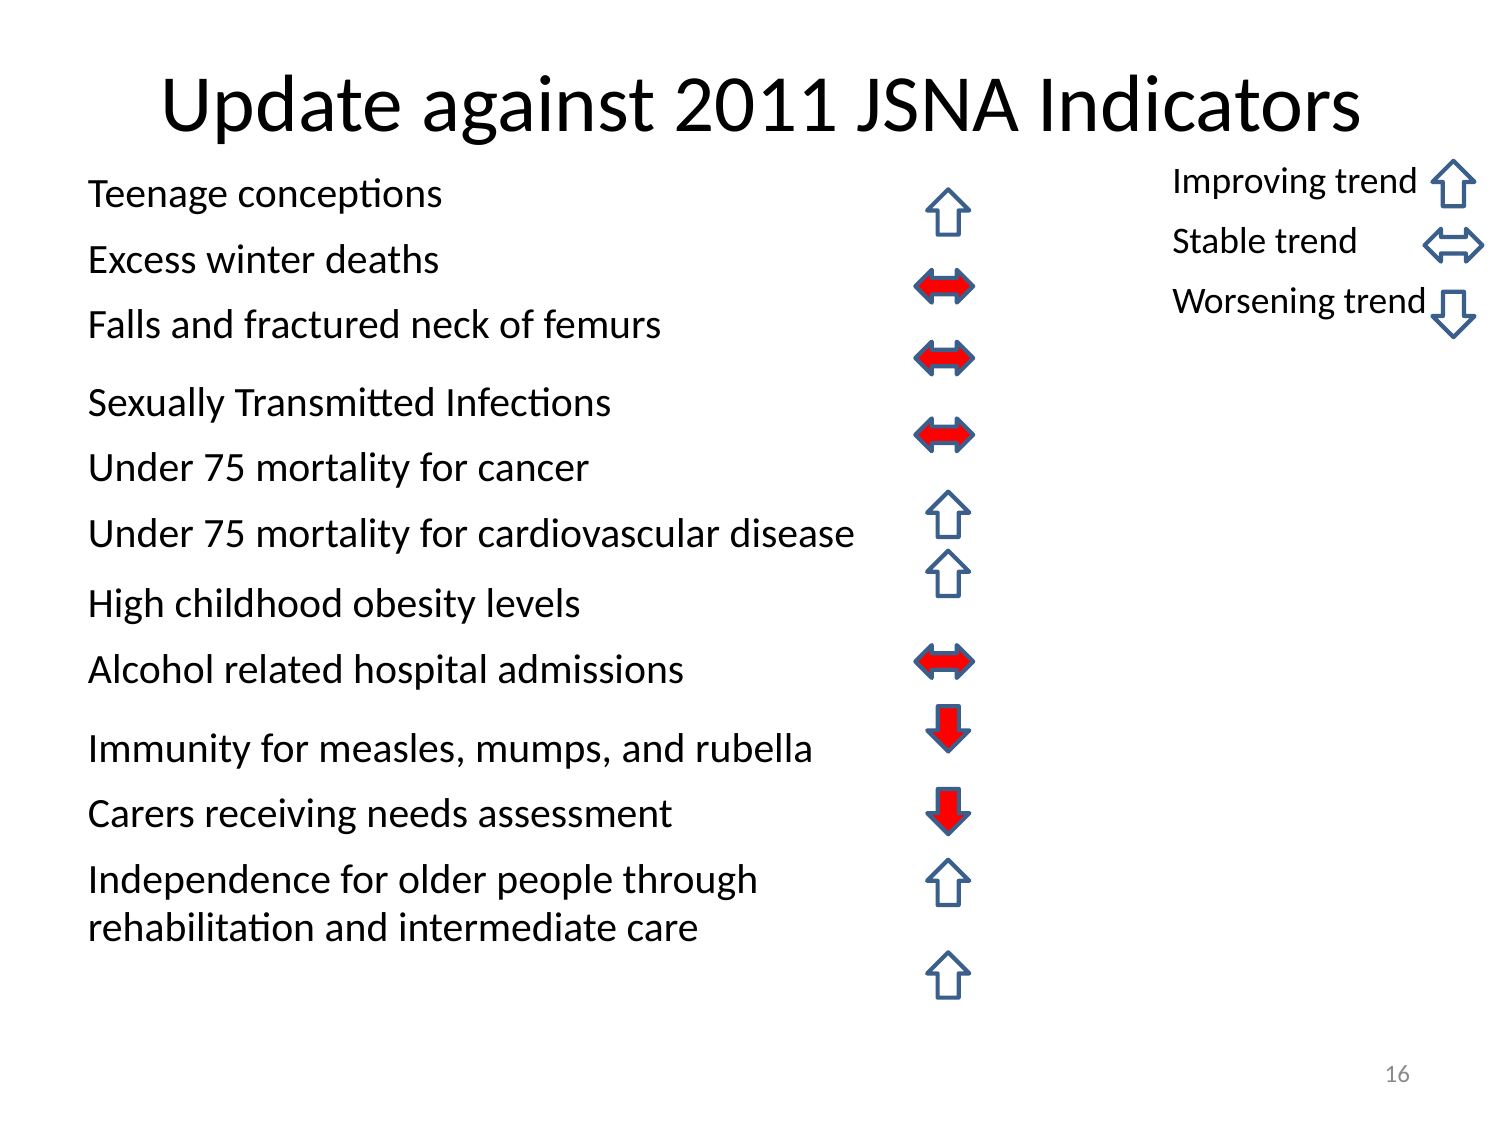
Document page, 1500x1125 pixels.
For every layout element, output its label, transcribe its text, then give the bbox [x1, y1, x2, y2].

text_box [915, 645, 974, 678]
title Update against 2011 JSNA Indicators [29, 5, 1495, 193]
text_box [915, 418, 974, 452]
text_box Improving trend Stable trend Worsening trend [1157, 148, 1447, 329]
table_cell Under 75 mortality for cancer [78, 445, 891, 509]
table_cell Independence for older people through rehabilitation and intermediate care [78, 857, 891, 964]
slide_number 16 [1074, 1042, 1425, 1103]
text_box [927, 952, 970, 998]
table_header Teenage conceptions [78, 171, 891, 233]
table_cell Immunity for measles, mumps, and rubella [78, 726, 891, 789]
text_box [1447, 160, 1475, 207]
text_box [927, 788, 970, 835]
text_box [927, 491, 970, 537]
text_box [915, 269, 974, 303]
text_box [1445, 291, 1475, 338]
text_box [927, 550, 970, 596]
table_cell Alcohol related hospital admissions [78, 647, 891, 724]
table_cell Excess winter deaths [78, 239, 891, 300]
text_box [915, 341, 974, 375]
text_box [927, 859, 970, 906]
text_box [1447, 228, 1483, 262]
text_box [927, 189, 970, 235]
table_cell High childhood obesity levels [78, 581, 891, 645]
table_cell Falls and fractured neck of femurs [78, 302, 891, 378]
table_cell Carers receiving needs assessment [78, 791, 891, 855]
table_cell Under 75 mortality for cardiovascular disease [78, 511, 891, 580]
text_box [927, 706, 970, 752]
table_cell Sexually Transmitted Infections [78, 380, 891, 443]
